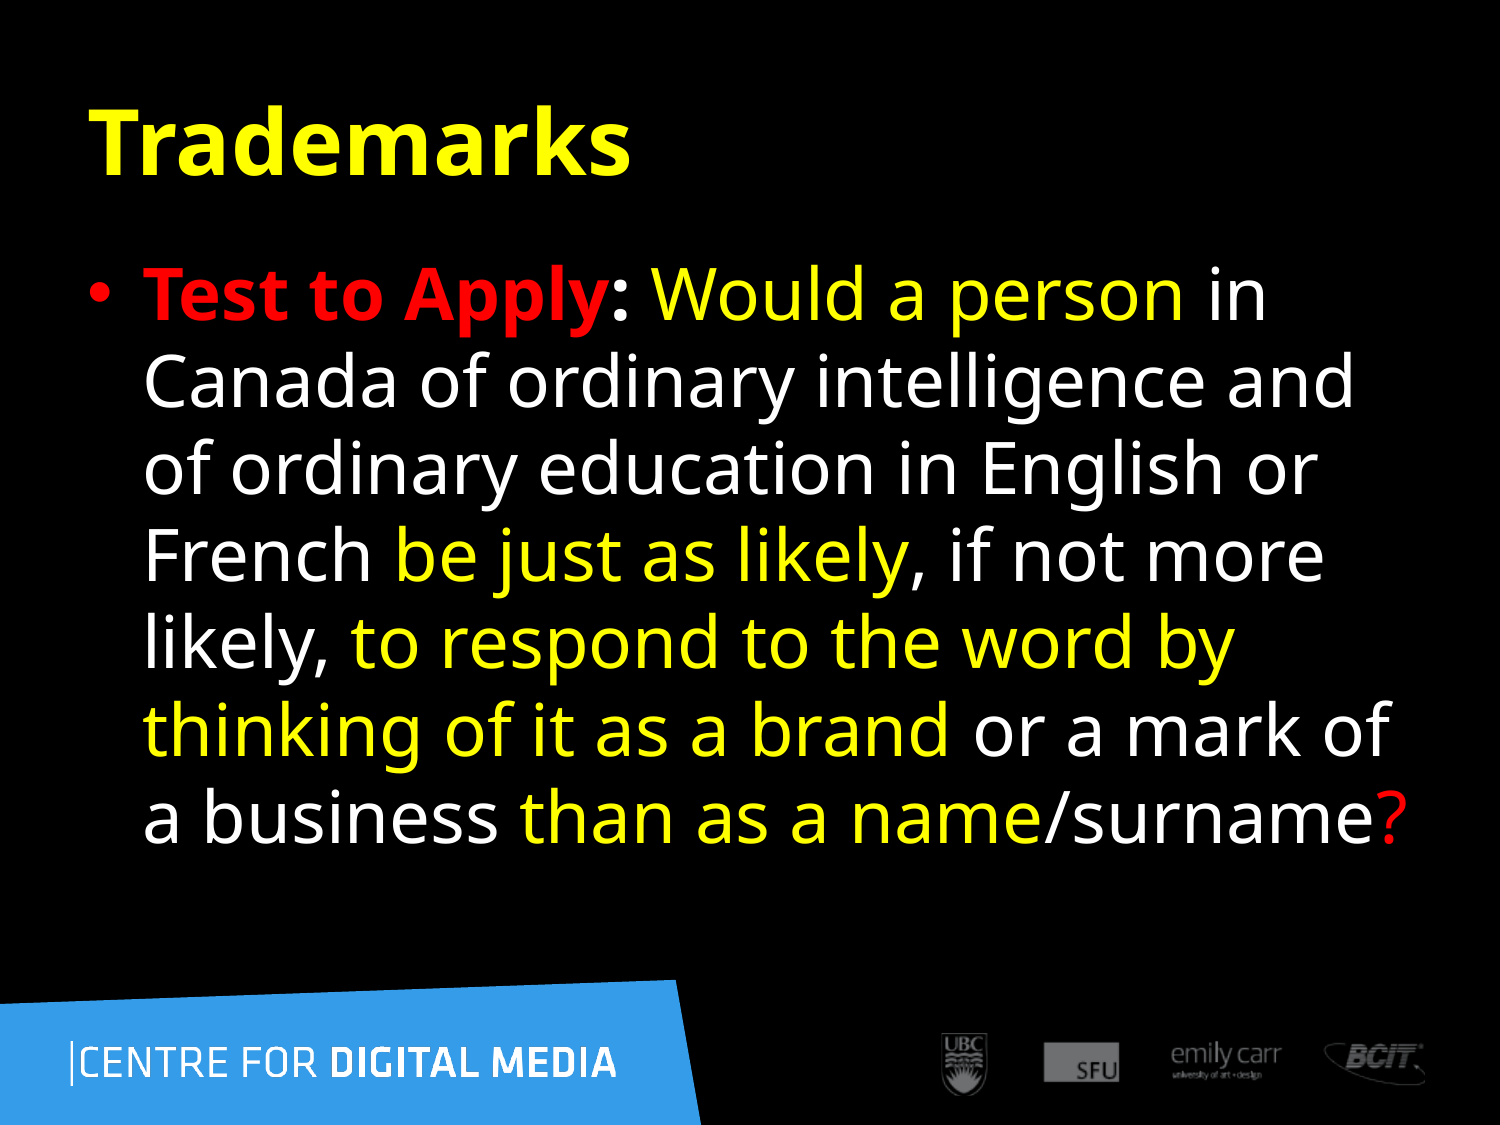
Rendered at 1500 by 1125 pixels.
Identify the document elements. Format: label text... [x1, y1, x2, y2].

list Test to Apply: Would a person in Canada of ordinary intelligence and of ordinary education in English or French be just as likely, if not more likely, to respond to the word by thinking of it as a brand or a mark of a business than as a name/surname? [75, 234, 1425, 944]
title Trademarks [75, 45, 1425, 233]
